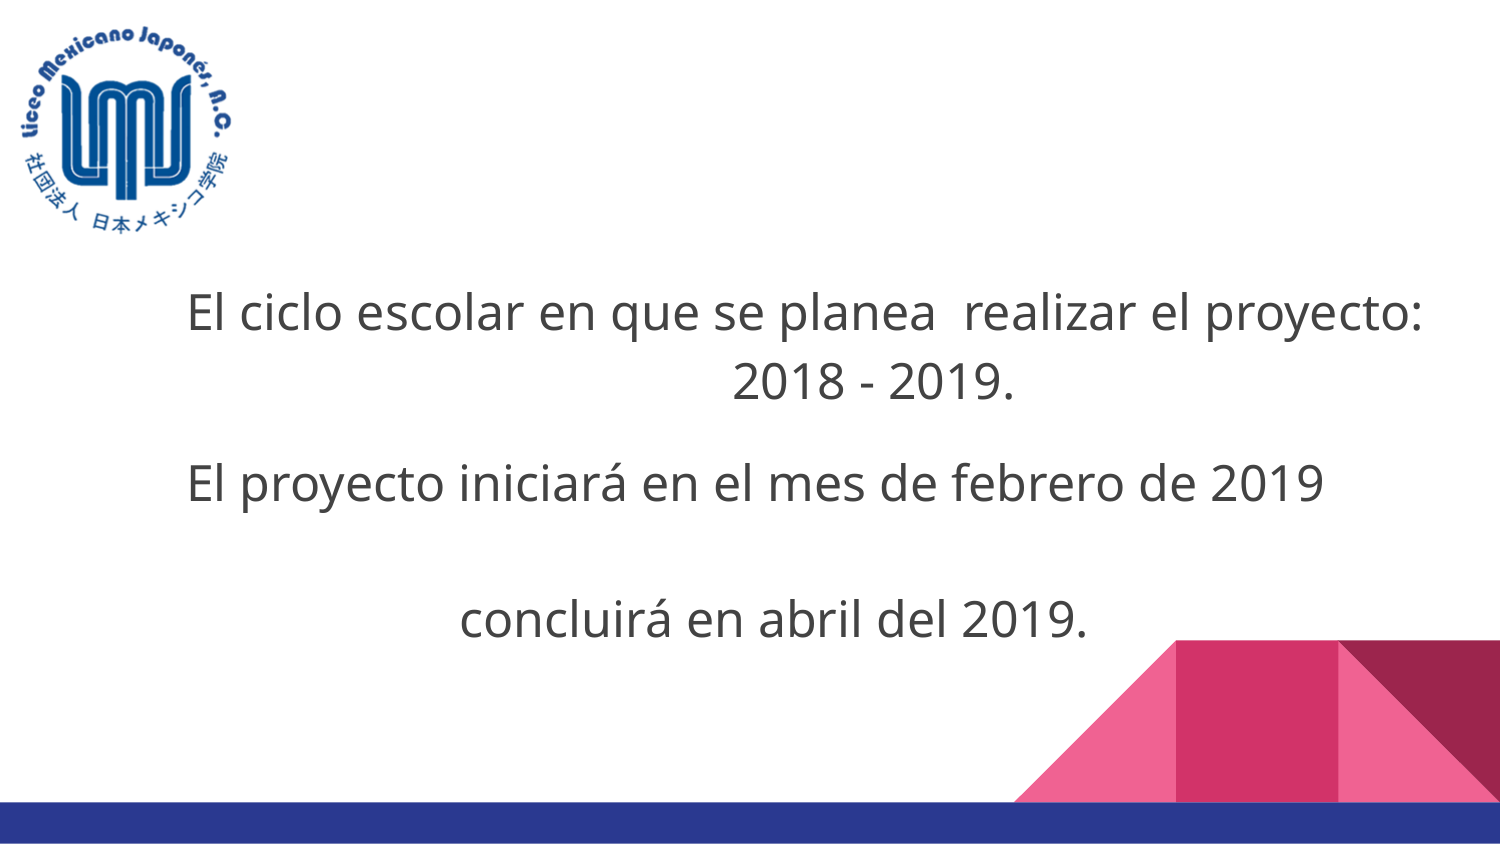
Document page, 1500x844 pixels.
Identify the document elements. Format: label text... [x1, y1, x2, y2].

list El ciclo escolar en que se planea realizar el proyecto: 2018 - 2019. El proyecto iniciará en el mes de febrero de 2019 concluirá en abril del 2019. [171, 256, 1500, 805]
picture [17, 19, 236, 235]
